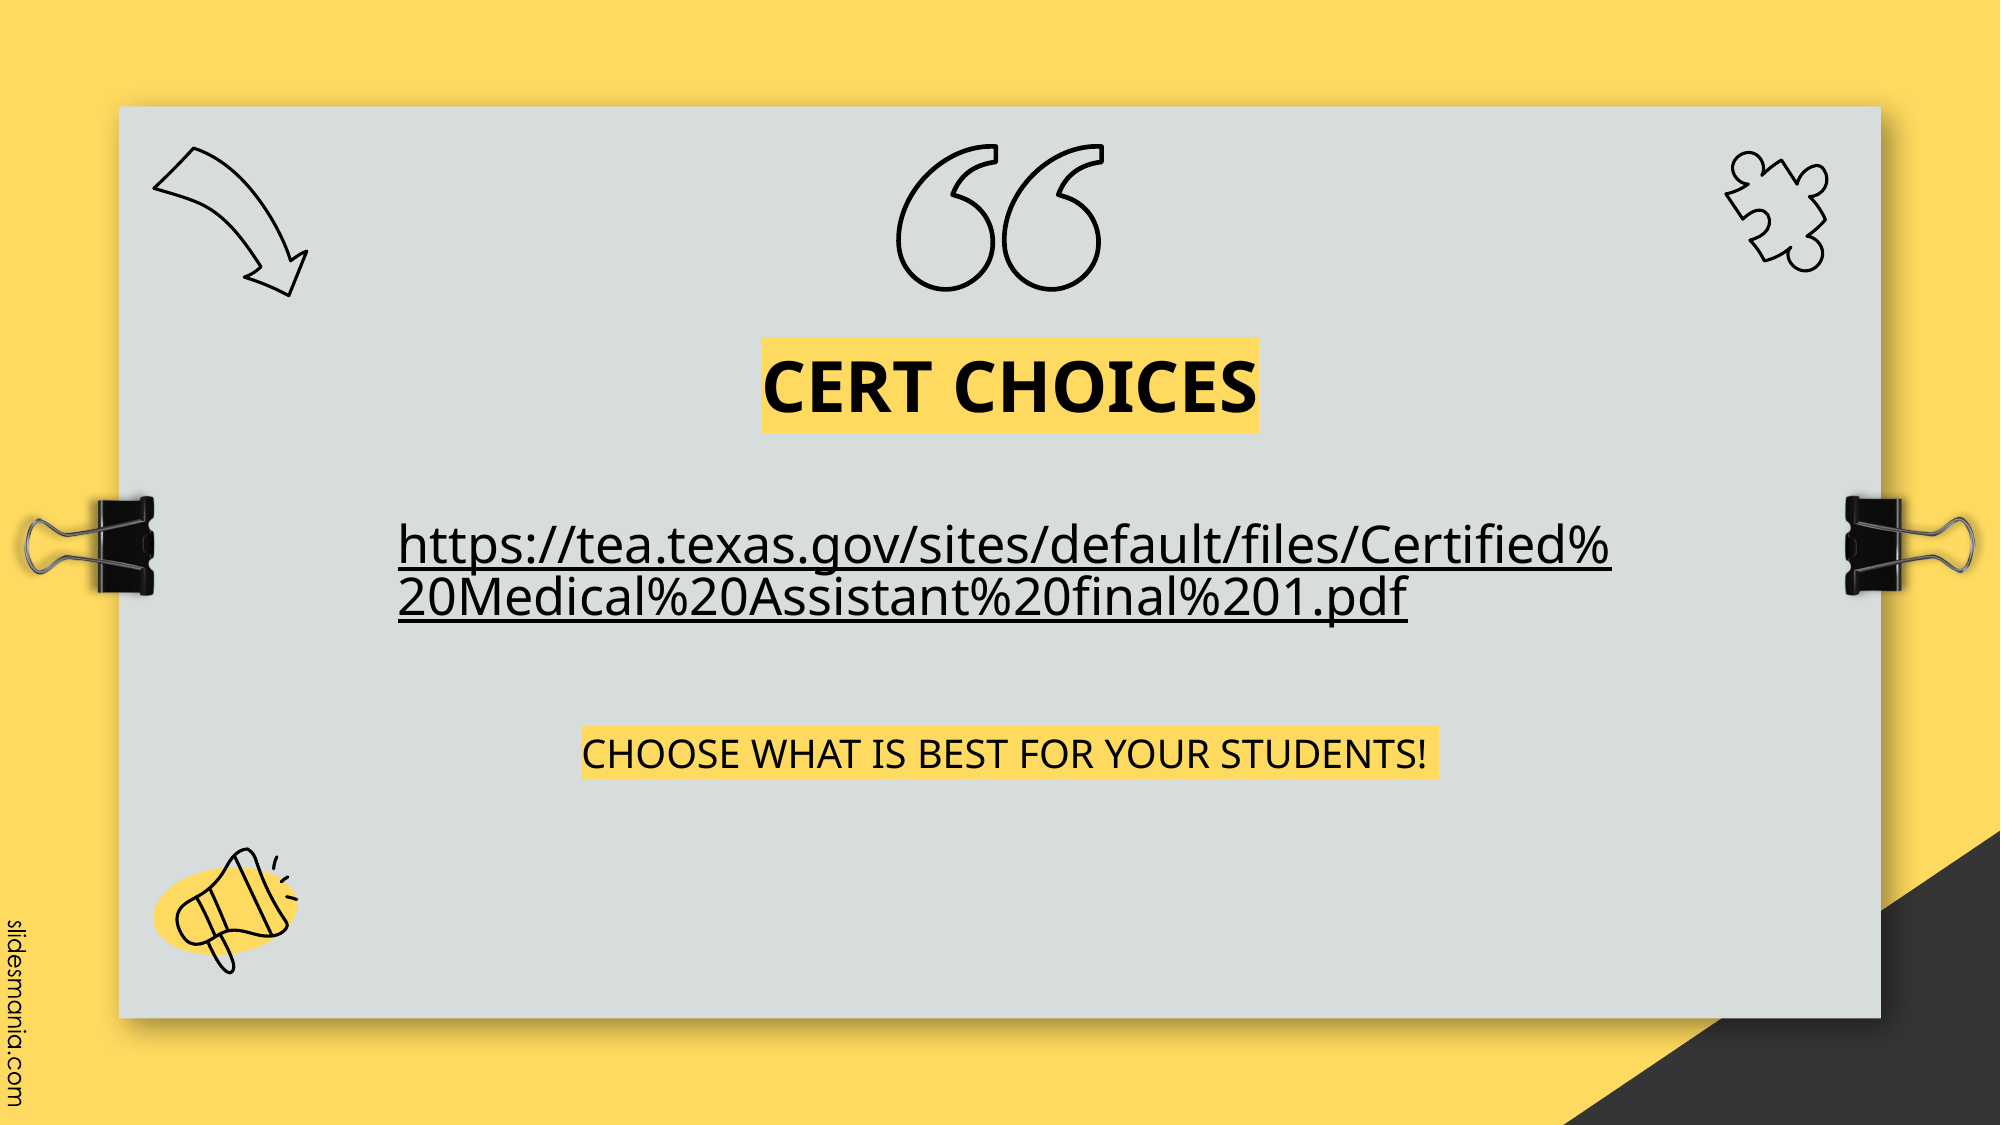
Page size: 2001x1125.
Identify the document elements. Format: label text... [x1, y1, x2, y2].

picture [1831, 392, 1990, 700]
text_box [898, 145, 1102, 290]
text_box CERT CHOICES https://tea.texas.gov/sites/default/files/Certified%20Medical%20Assistant%20final%201.pdf CHOOSE WHAT IS BEST FOR YOUR STUDENTS! [382, 326, 1637, 825]
picture [10, 392, 169, 700]
